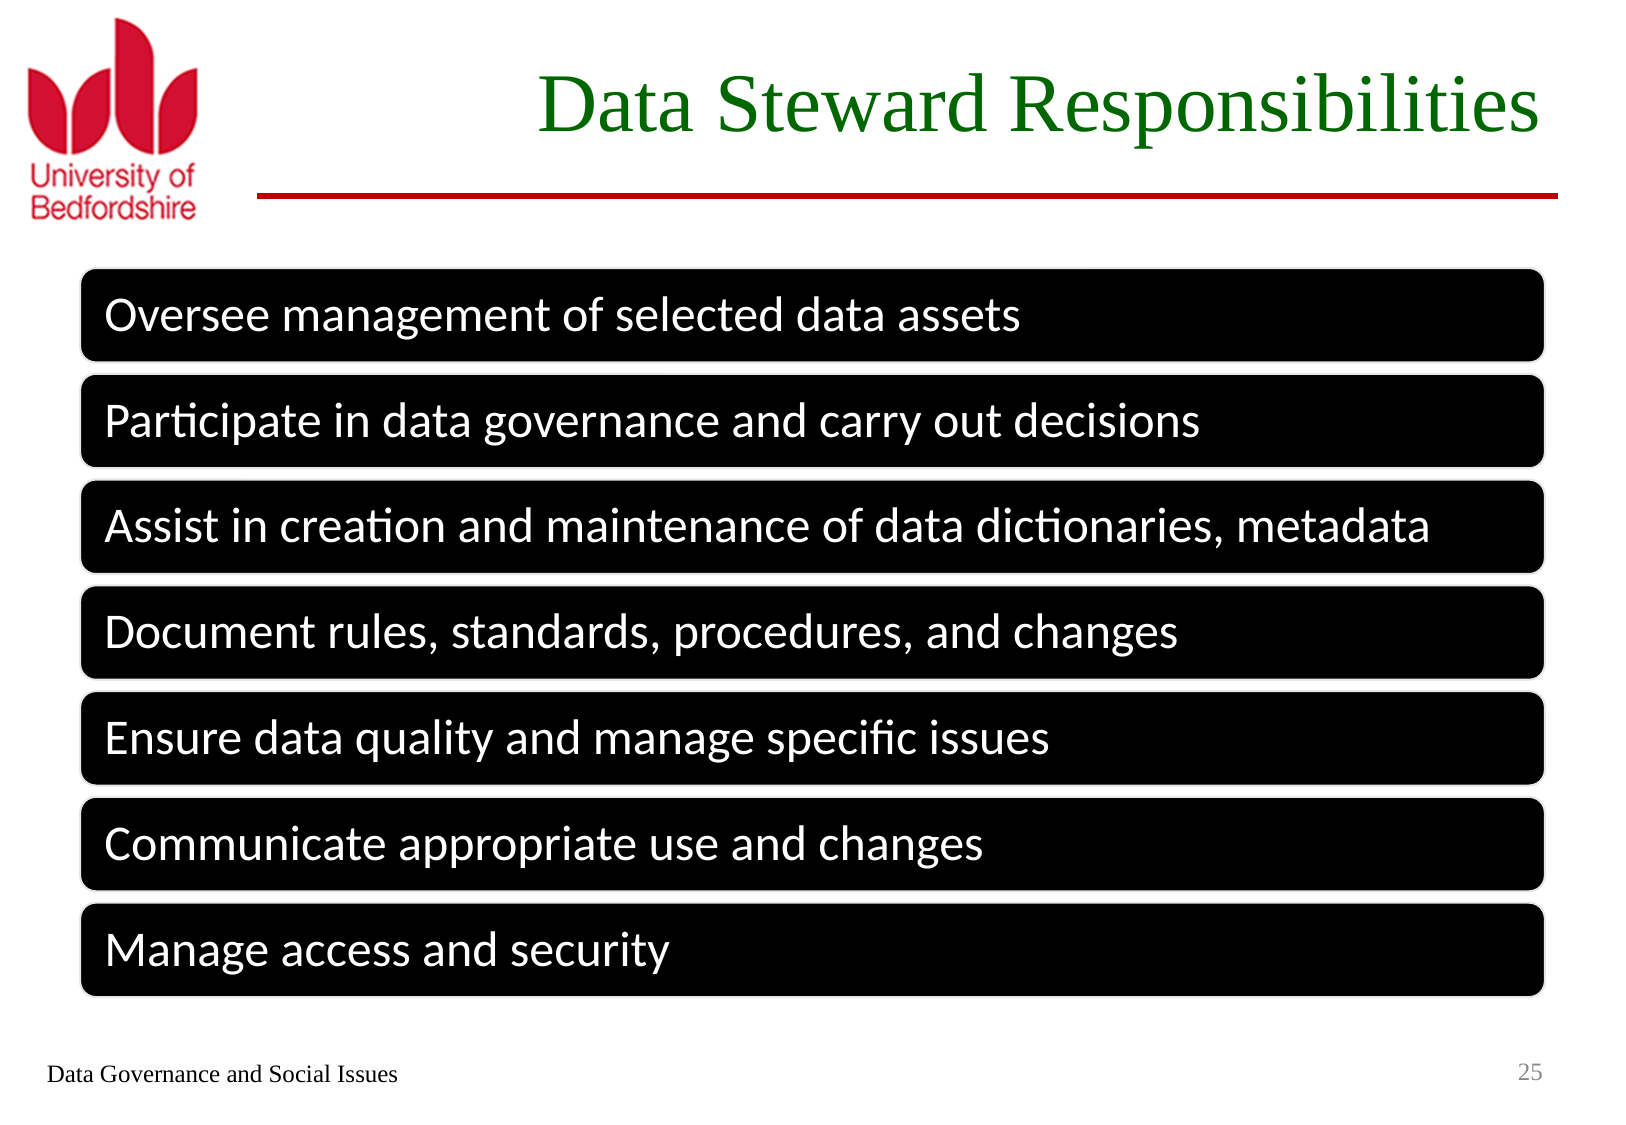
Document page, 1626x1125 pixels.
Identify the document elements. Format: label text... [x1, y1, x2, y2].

slide_number 25 [1474, 1040, 1558, 1101]
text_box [79, 255, 1546, 1010]
slide_number Data Governance and Social Issues [31, 1050, 435, 1093]
title Data Steward Responsibilities [292, 23, 1558, 173]
picture [0, 0, 234, 235]
